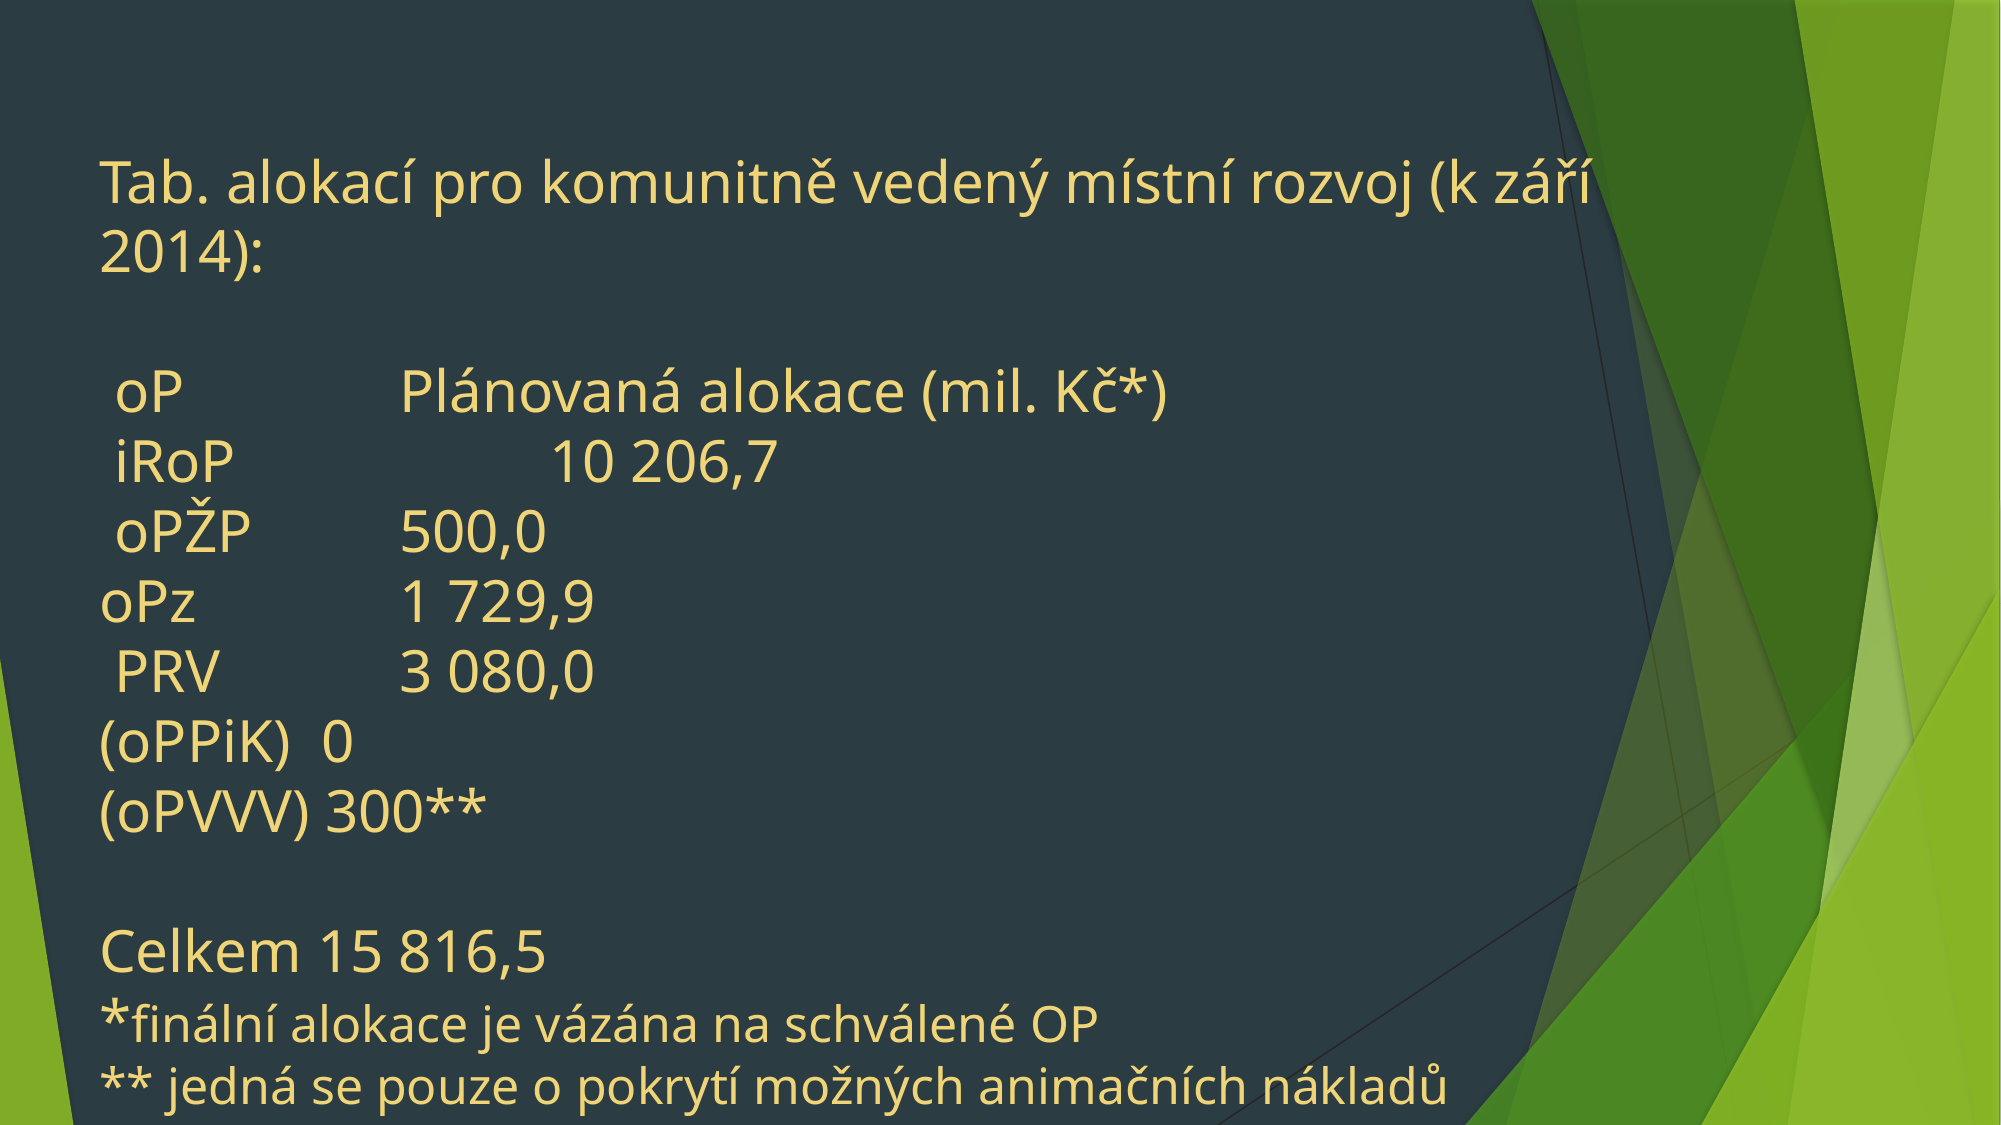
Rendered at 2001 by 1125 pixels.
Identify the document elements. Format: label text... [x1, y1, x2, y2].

text_box Tab. alokací pro komunitně vedený místní rozvoj (k září 2014): oP Plánovaná alokace (mil. Kč*) iRoP 10 206,7 oPŽP 500,0 oPz 1 729,9 PRV 3 080,0 (oPPiK) 0 (oPVVV) 300** Celkem 15 816,5 *finální alokace je vázána na schválené OP ** jedná se pouze o pokrytí možných animačních nákladů [84, 137, 1758, 1122]
